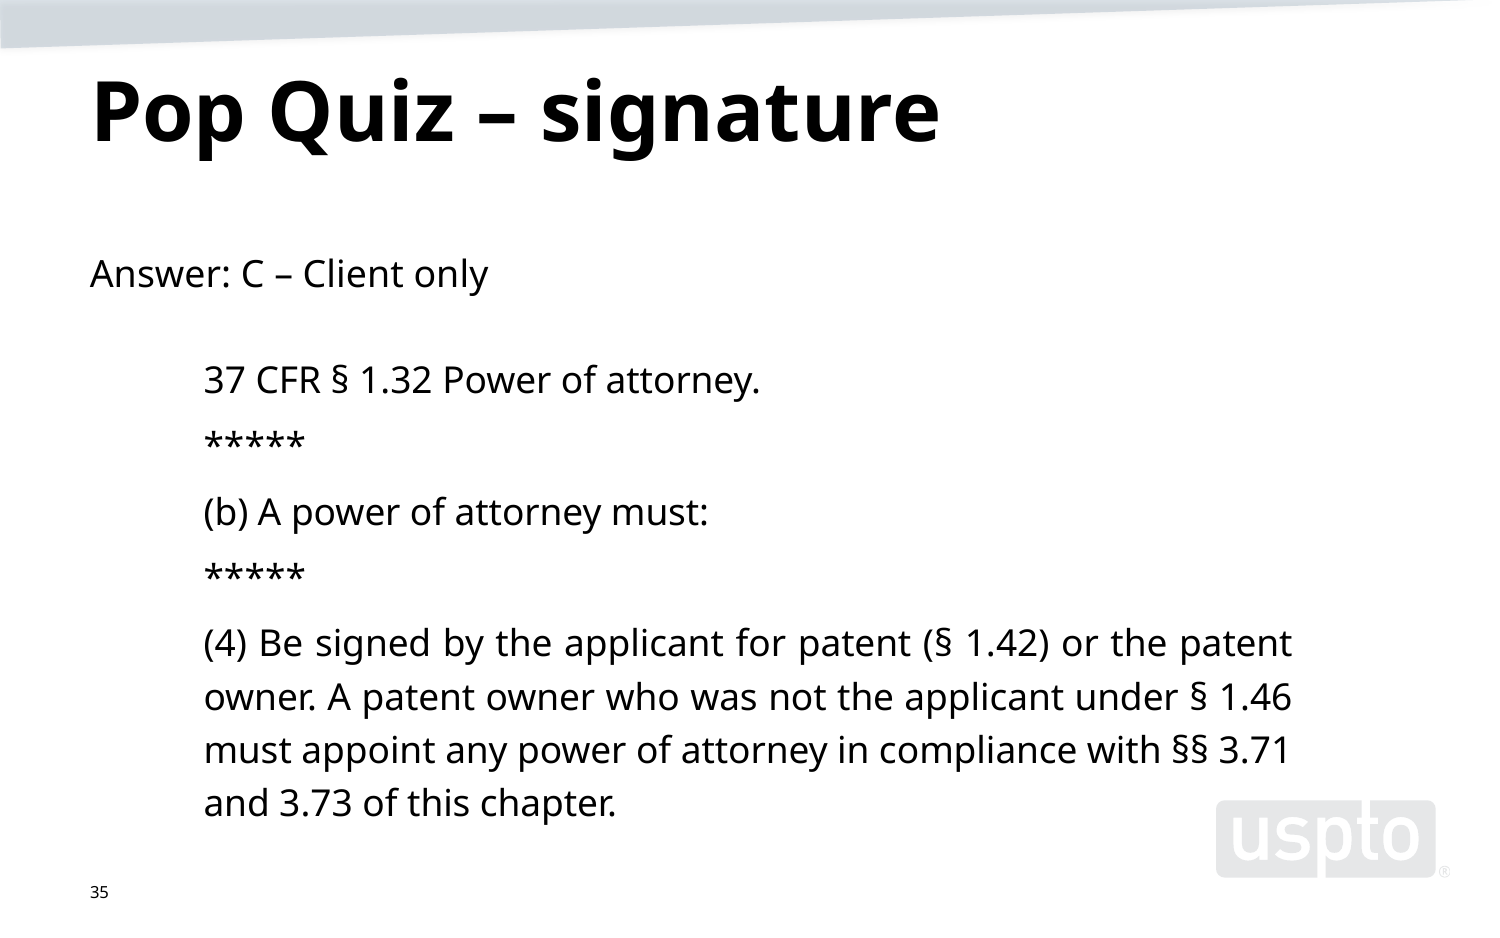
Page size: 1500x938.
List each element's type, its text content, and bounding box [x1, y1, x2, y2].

title Pop Quiz – signature [75, 50, 1425, 182]
slide_number 35 [75, 868, 413, 919]
text_box Answer: C – Client only [74, 242, 552, 303]
list 37 CFR § 1.32 Power of attorney. ***** (b) A power of attorney must: ***** (4) Be signed by the applicant for patent (§ 1.42) or the patent owner. A patent owner who was not the applicant under § 1.46 must appoint any power of attorney in compliance with §§ 3.71 and 3.73 of this chapter. [188, 340, 1308, 832]
